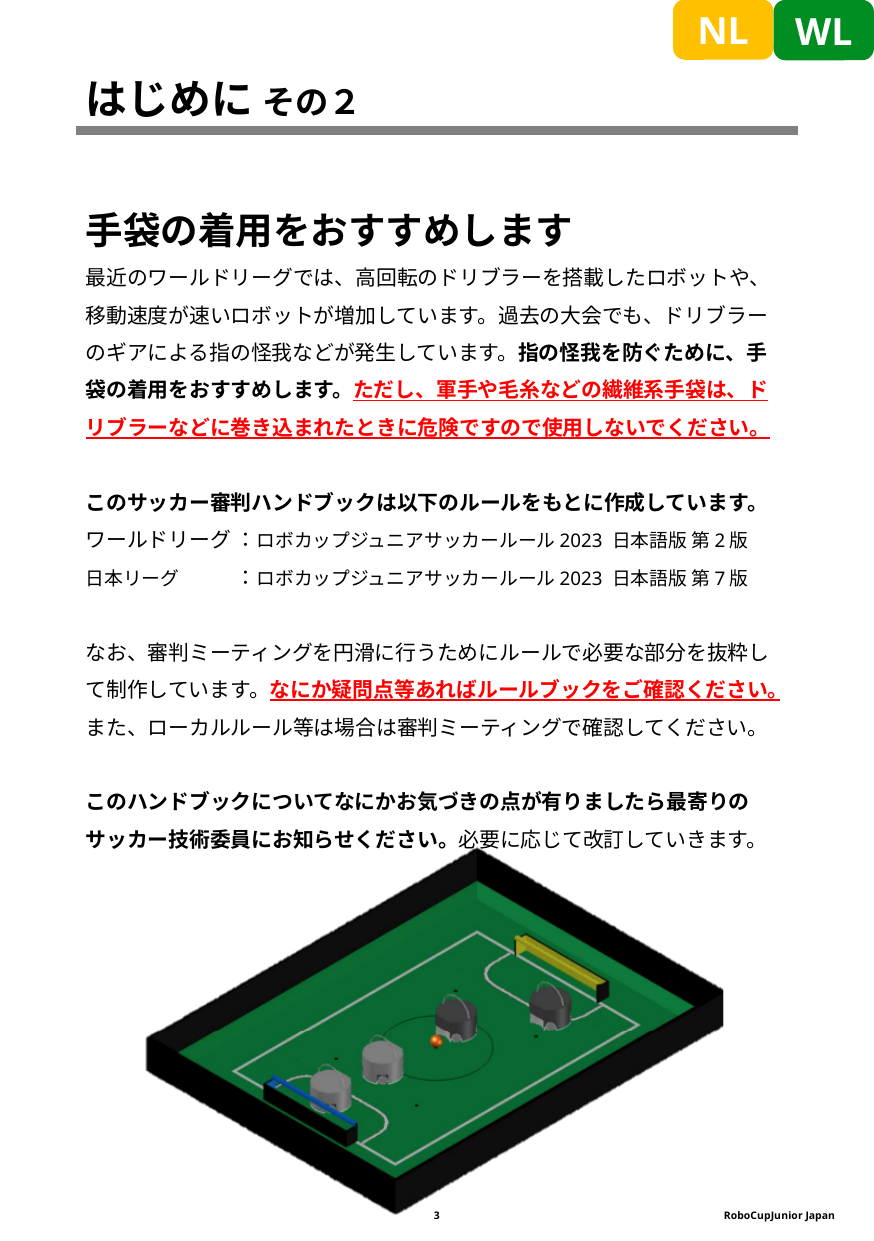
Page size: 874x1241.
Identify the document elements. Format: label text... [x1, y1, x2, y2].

footer RoboCupJunior Japan [762, 1198, 851, 1235]
text_box 手袋の着用をおすすめします 最近のワールドリーグでは、高回転のドリブラーを搭載したロボットや、移動速度が速いロボットが増加しています。過去の大会でも、ドリブラーのギアによる指の怪我などが発生しています。指の怪我を防ぐために、手袋の着用をおすすめします。ただし、軍手や毛糸などの繊維系手袋は、ドリブラーなどに巻き込まれたときに危険ですので使用しないでください。 このサッカー審判ハンドブックは以下のルールをもとに作成しています。 ワールドリーグ ：ロボカップジュニアサッカールール2023 日本語版 第2版 日本リーグ ：ロボカップジュニアサッカールール2023 日本語版 第7版 なお、審判ミーティングを円滑に行うためにルールで必要な部分を抜粋して制作しています。なにか疑問点等あればルールブックをご確認ください。 また、ローカルルール等は場合は審判ミーティングで確認してください。 このハンドブックについてなにかお気づきの点が有りましたら最寄りのサッカー技術委員にお知らせください。必要に応じて改訂していきます。 [70, 177, 796, 1153]
text_box WL [771, 0, 874, 63]
picture [116, 822, 758, 1241]
text_box NL [670, 0, 773, 62]
text_box はじめに その２ [70, 64, 685, 131]
